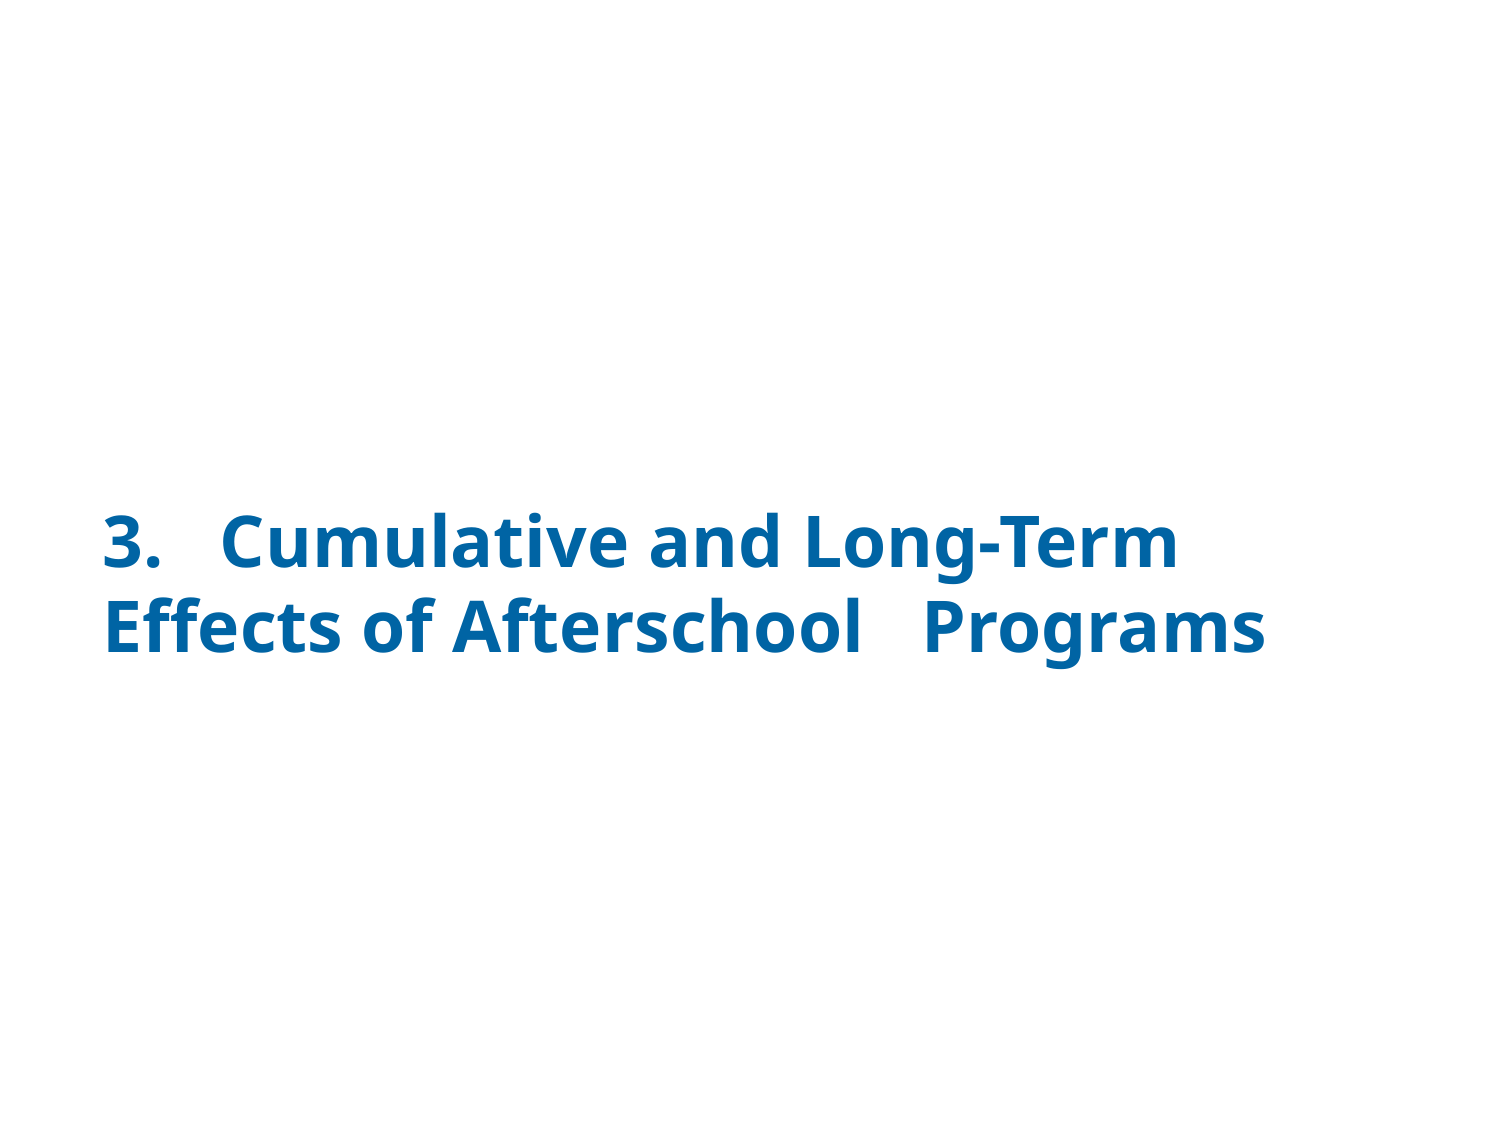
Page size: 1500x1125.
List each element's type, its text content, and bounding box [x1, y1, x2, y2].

title [50, 121, 1447, 569]
text_box 3. Cumulative and Long-Term Effects of Afterschool Programs [87, 450, 1413, 713]
